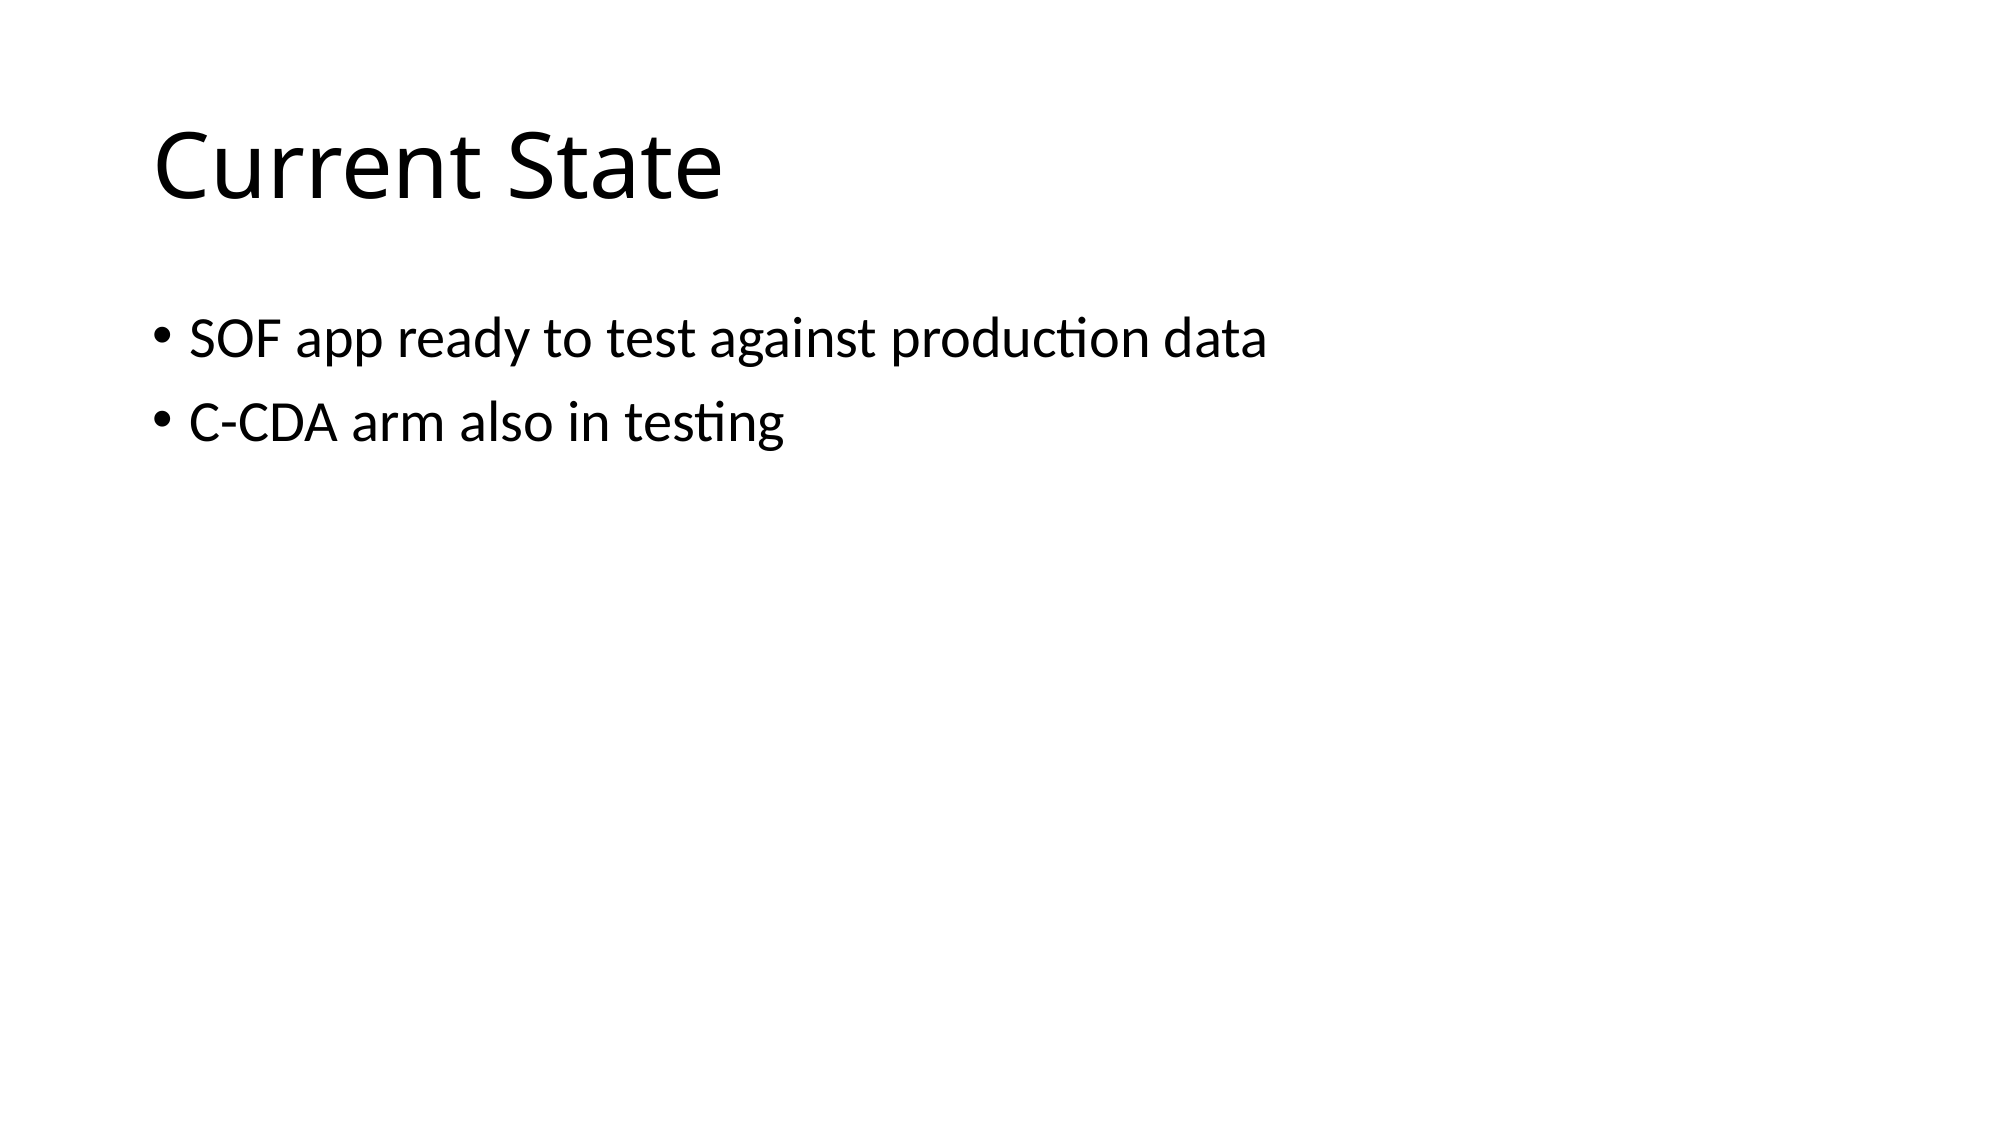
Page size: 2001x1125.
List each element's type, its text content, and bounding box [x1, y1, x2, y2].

list SOF app ready to test against production data C-CDA arm also in testing [137, 299, 1863, 1014]
title Current State [137, 59, 1863, 278]
